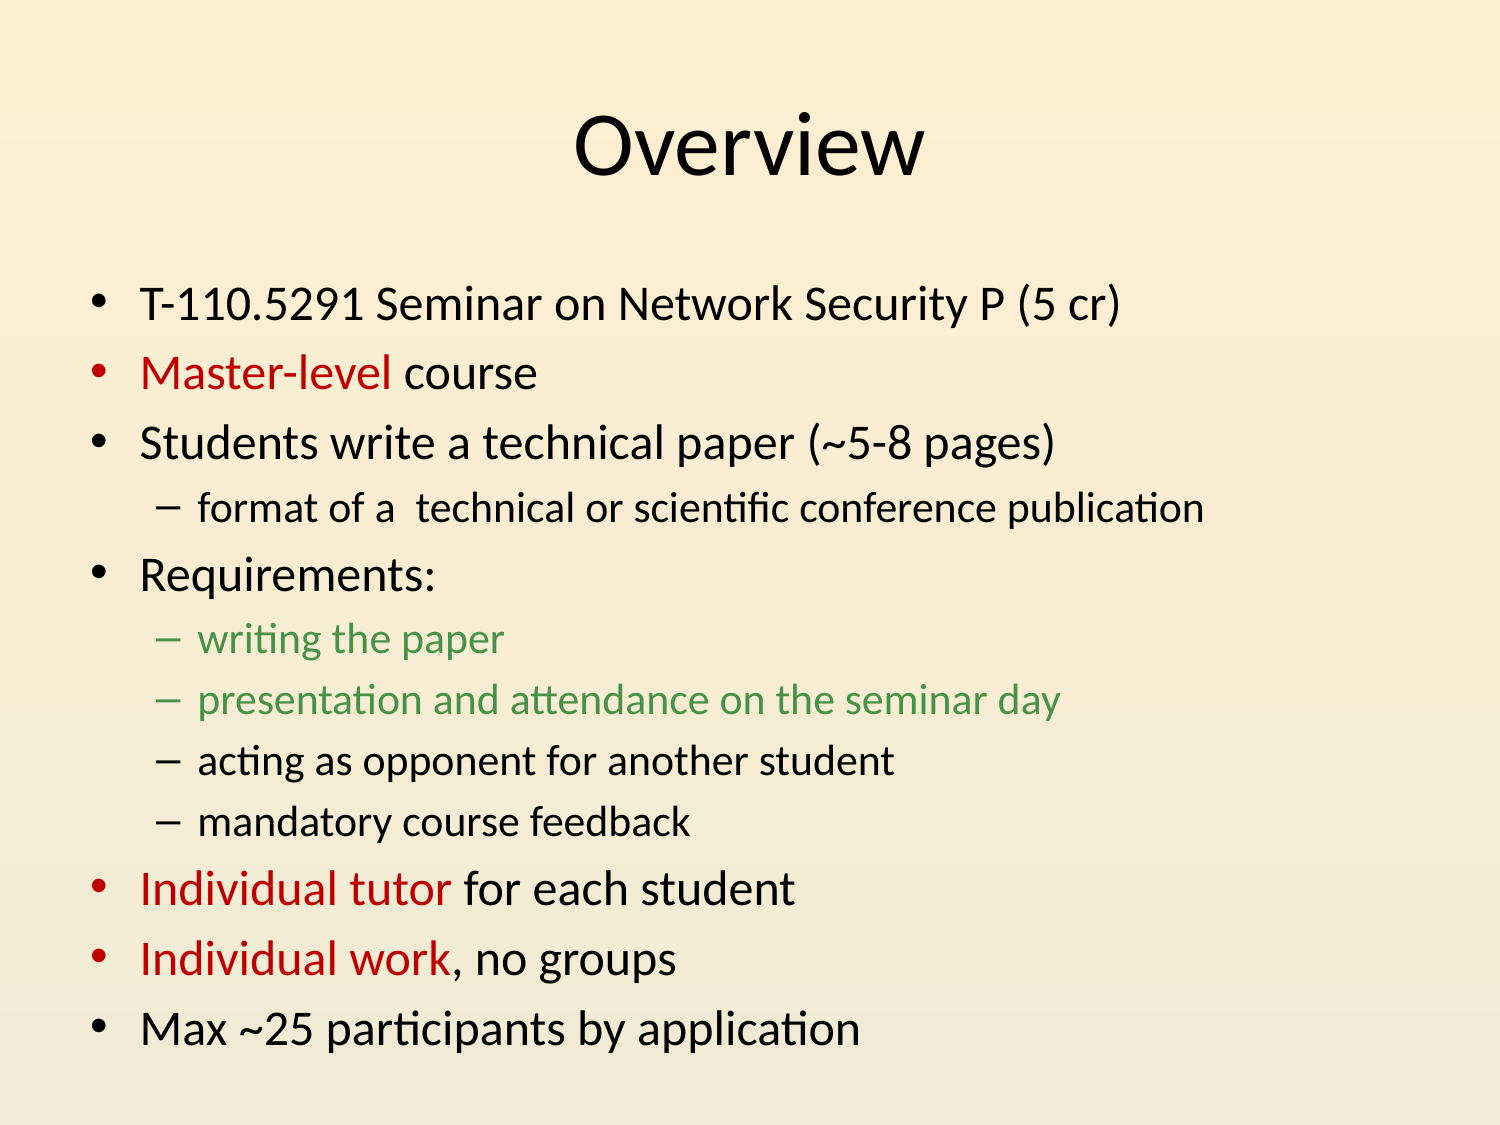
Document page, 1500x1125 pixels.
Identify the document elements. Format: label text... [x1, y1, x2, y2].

list T-110.5291 Seminar on Network Security P (5 cr) Master-level course Students write a technical paper (~5-8 pages) format of a technical or scientific conference publication Requirements: writing the paper presentation and attendance on the seminar day acting as opponent for another student mandatory course feedback Individual tutor for each student Individual work, no groups Max ~25 participants by application [75, 262, 1425, 1071]
title Overview [75, 45, 1425, 233]
